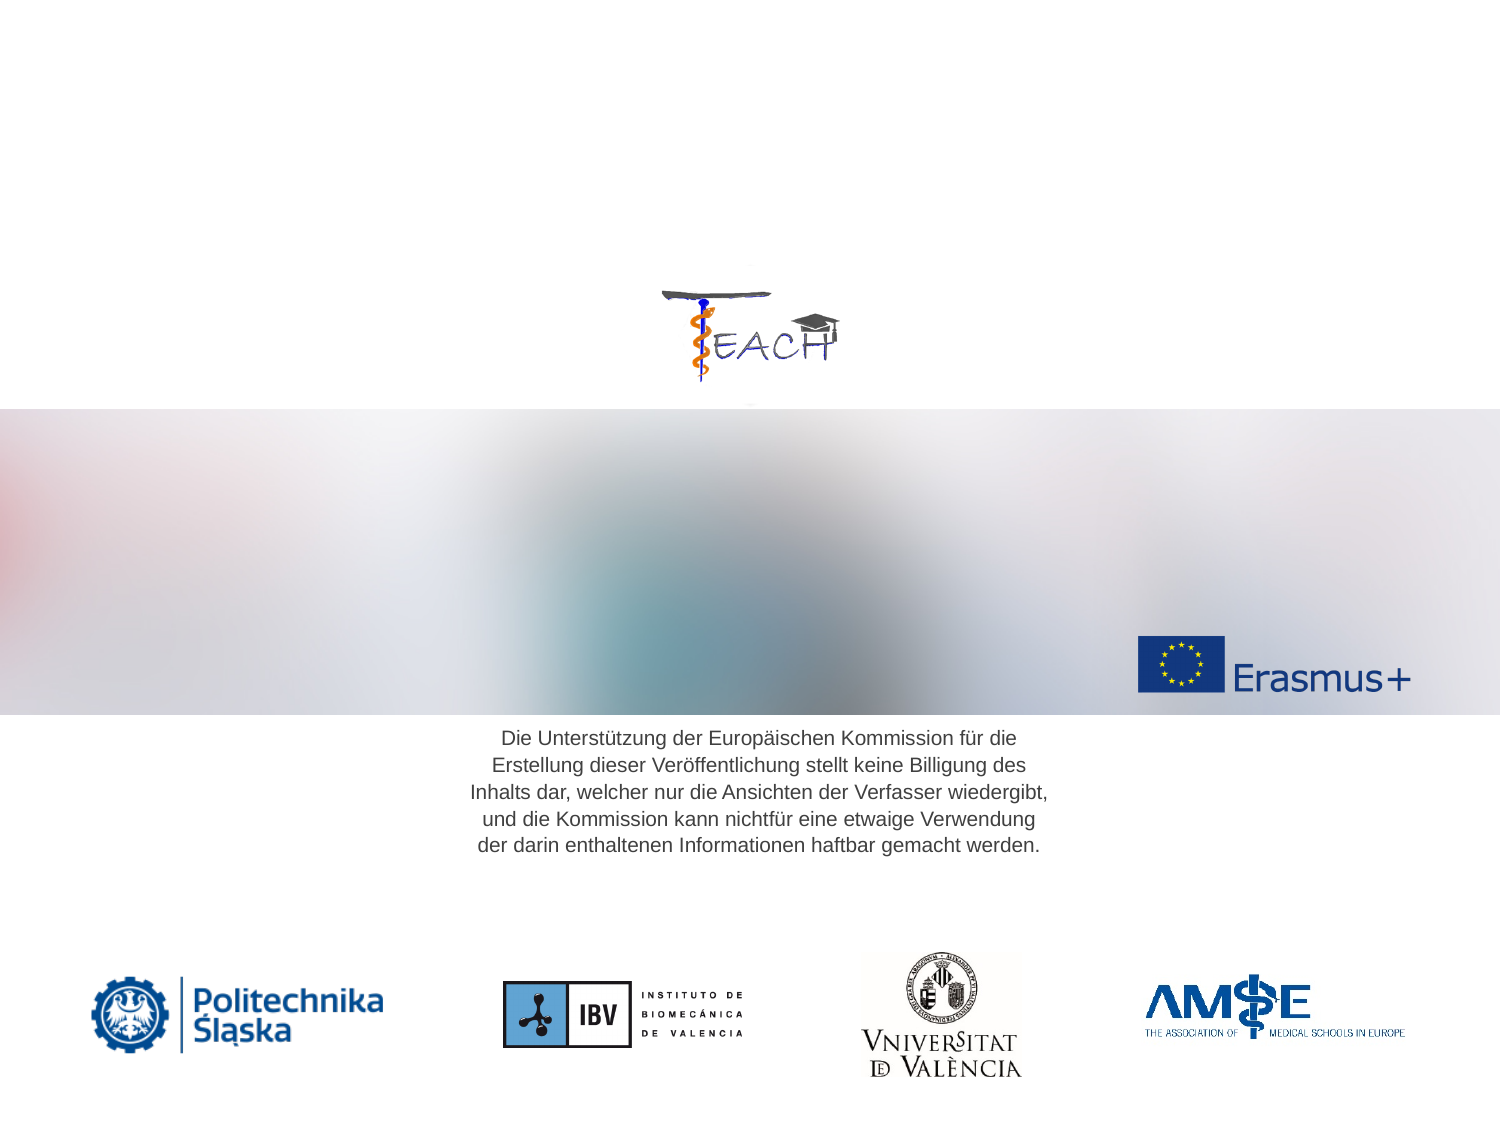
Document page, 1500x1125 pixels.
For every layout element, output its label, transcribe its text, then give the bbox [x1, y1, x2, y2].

picture [659, 263, 841, 408]
picture [88, 973, 396, 1056]
picture [1141, 962, 1412, 1067]
picture [861, 952, 1022, 1077]
picture [0, 409, 1500, 715]
text_box Die Unterstützung der Europäischen Kommission für die Erstellung dieser Veröffentlichung stellt keine Billigung des Inhalts dar, welcher nur die Ansichten der Verfasser wiedergibt, und die Kommission kann nichtfür eine etwaige Verwendung der darin enthaltenen Informationen haftbar gemacht werden. [360, 715, 1111, 865]
picture [503, 981, 742, 1048]
